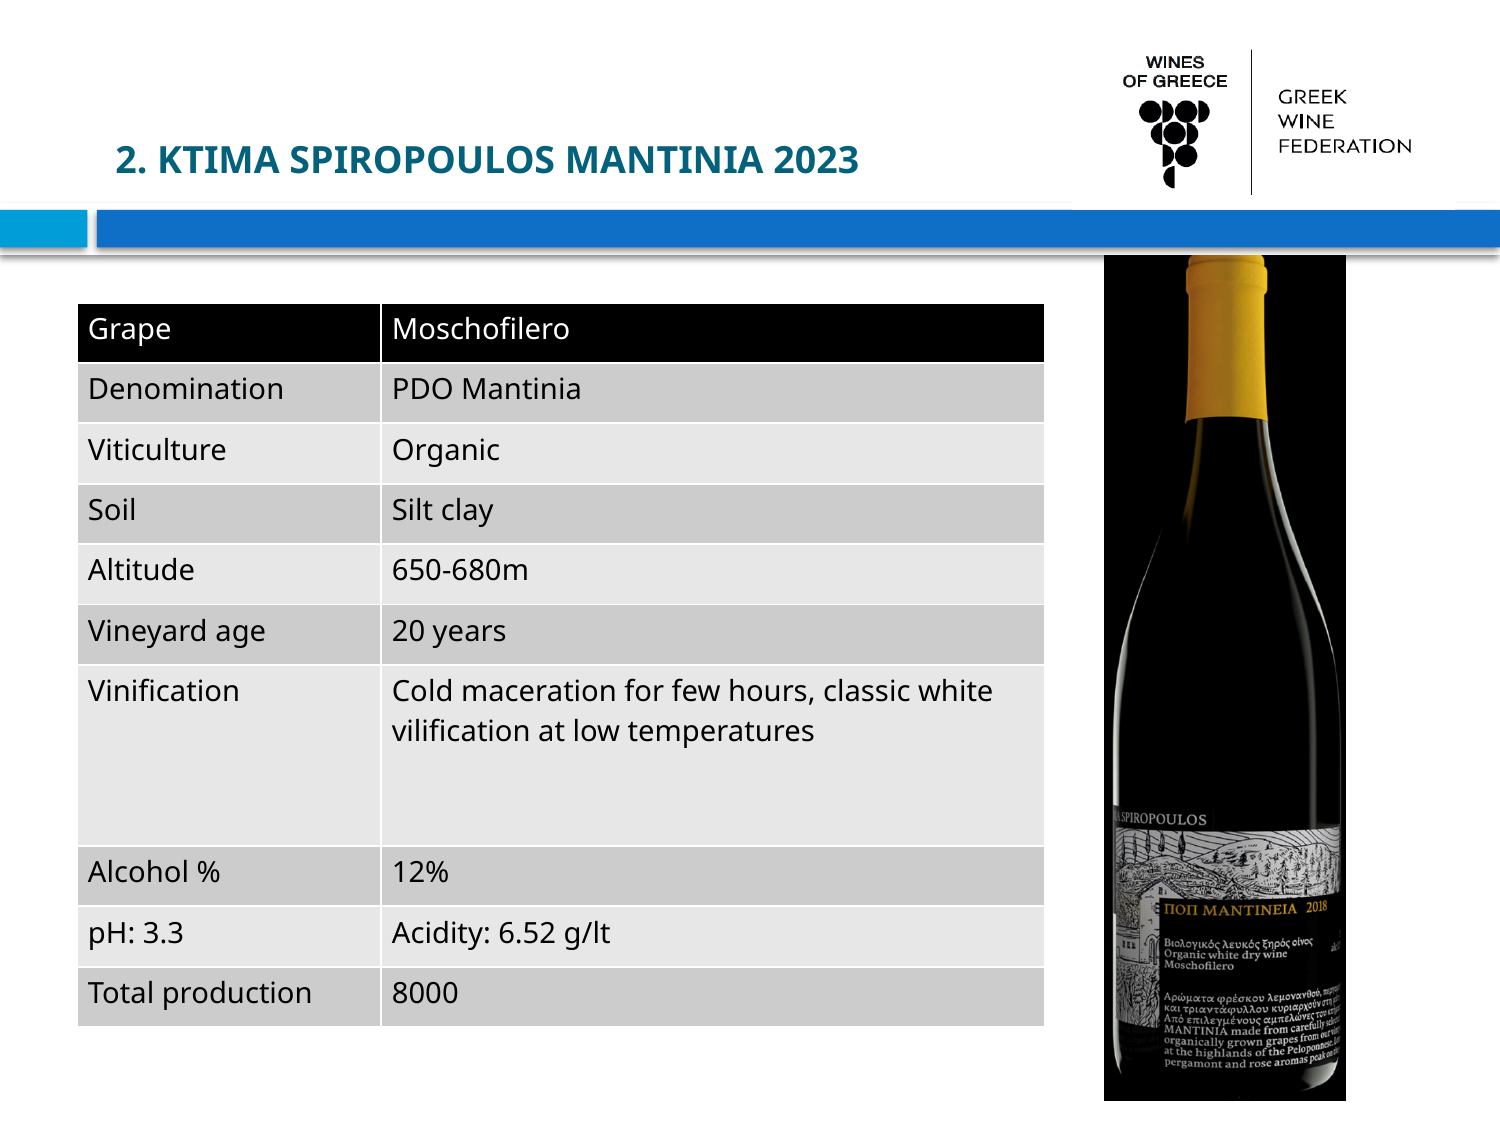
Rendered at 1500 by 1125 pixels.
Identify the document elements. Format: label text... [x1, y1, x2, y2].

table_cell Organic [382, 424, 1044, 483]
table_cell Alcohol % [78, 847, 380, 905]
table_cell 12% [382, 847, 1044, 905]
table_cell pH: 3.3 [78, 907, 380, 966]
table_header Moschofilero [382, 304, 1044, 362]
table_cell Vineyard age [78, 605, 380, 664]
title 2. KTIMA SPIROPOULOS MANTINIA 2023 [100, 101, 1068, 216]
picture [1104, 255, 1347, 1101]
table_cell Soil [78, 485, 380, 543]
table_header Grape11 [78, 304, 380, 362]
table_cell Viticulture [78, 424, 380, 483]
table_cell 8000 [382, 968, 1044, 1026]
table_cell Vinification [78, 666, 380, 845]
table_cell Cold maceration for few hours, classic white vilification at low temperatures [382, 666, 1044, 845]
table_cell 20 years [382, 605, 1044, 664]
table_cell Altitude [78, 545, 380, 604]
table_cell Acidity: 6.52 g/lt [382, 907, 1044, 966]
table_cell Total production [78, 968, 380, 1026]
picture [1071, 37, 1455, 211]
table_cell Silt clay [382, 485, 1044, 543]
table_cell PDO Mantinia [382, 364, 1044, 422]
table_cell 650-680m [382, 545, 1044, 604]
table_cell Denomination [78, 364, 380, 422]
